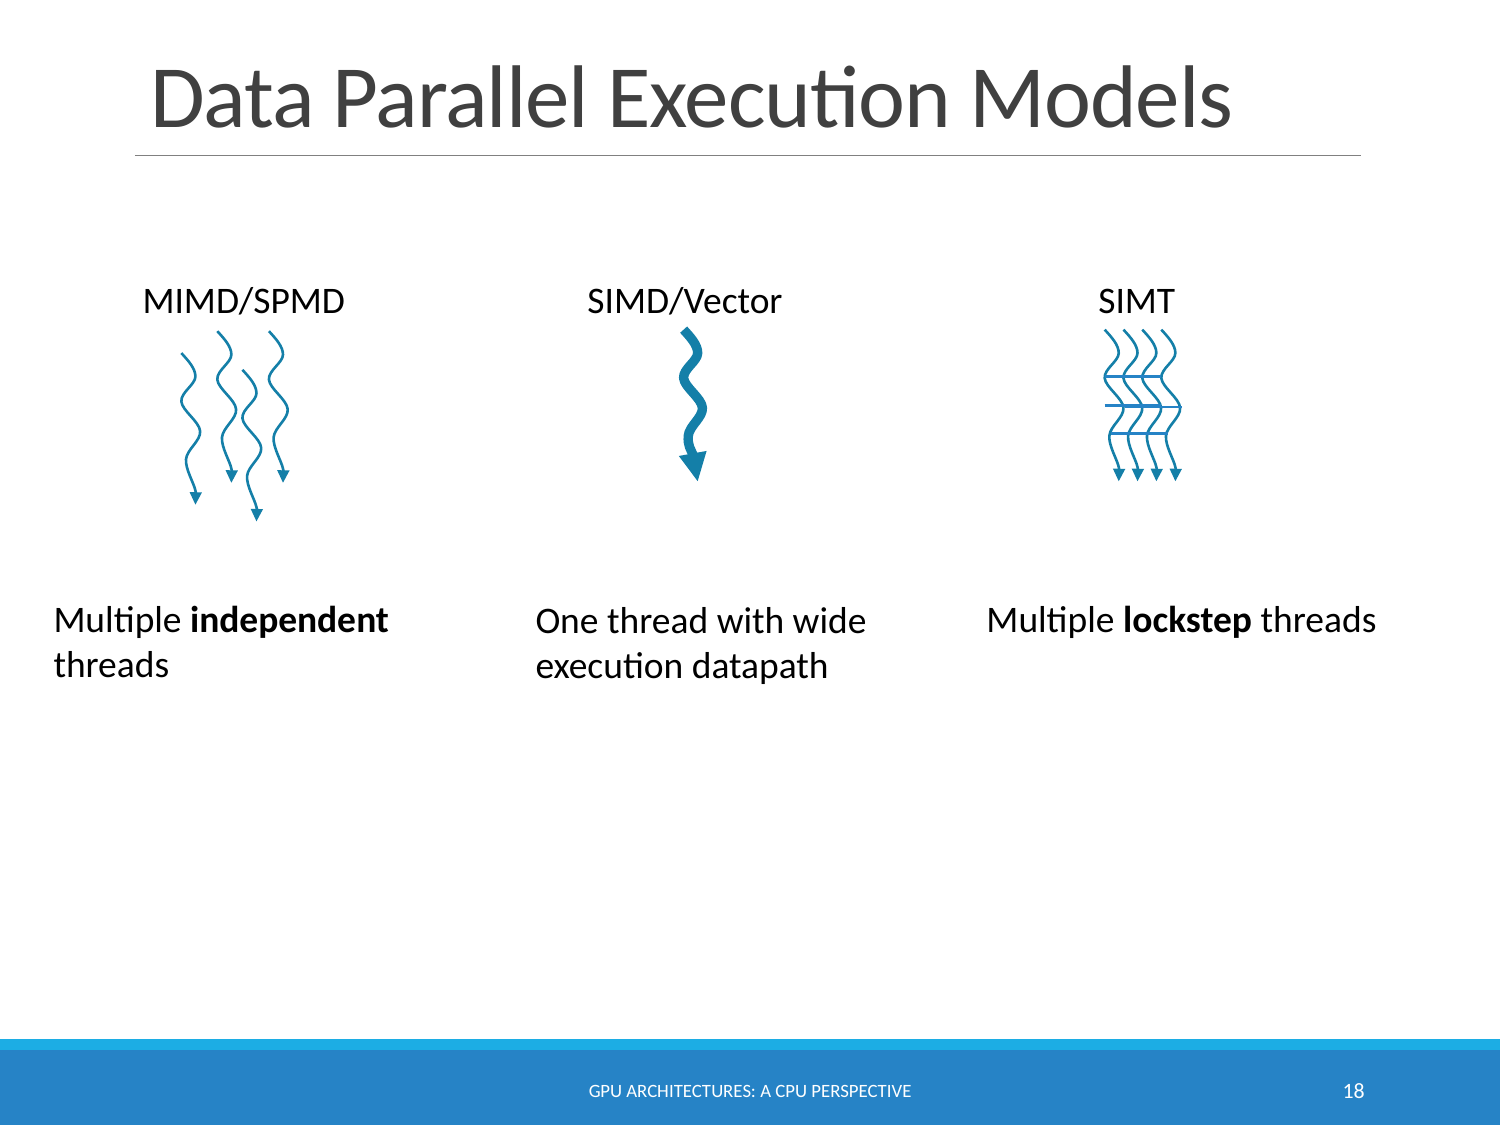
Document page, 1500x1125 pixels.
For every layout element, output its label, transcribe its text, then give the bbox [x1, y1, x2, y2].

text_box [682, 329, 705, 482]
text_box [216, 330, 238, 483]
text_box SIMT [1083, 269, 1191, 329]
footer GPU Architectures: A CPU Perspective [453, 1059, 1047, 1120]
text_box SIMD/Vector [572, 269, 798, 329]
text_box [180, 352, 202, 505]
text_box [241, 368, 264, 522]
text_box One thread with wide execution datapath [520, 588, 920, 694]
text_box Multiple independent threads [38, 587, 413, 693]
text_box [267, 330, 290, 483]
text_box MIMD/SPMD [127, 269, 360, 329]
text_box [1104, 329, 1183, 482]
text_box Multiple lockstep threads [971, 587, 1472, 648]
title Data Parallel Execution Models [135, 47, 1373, 154]
slide_number 18 [1218, 1059, 1380, 1120]
